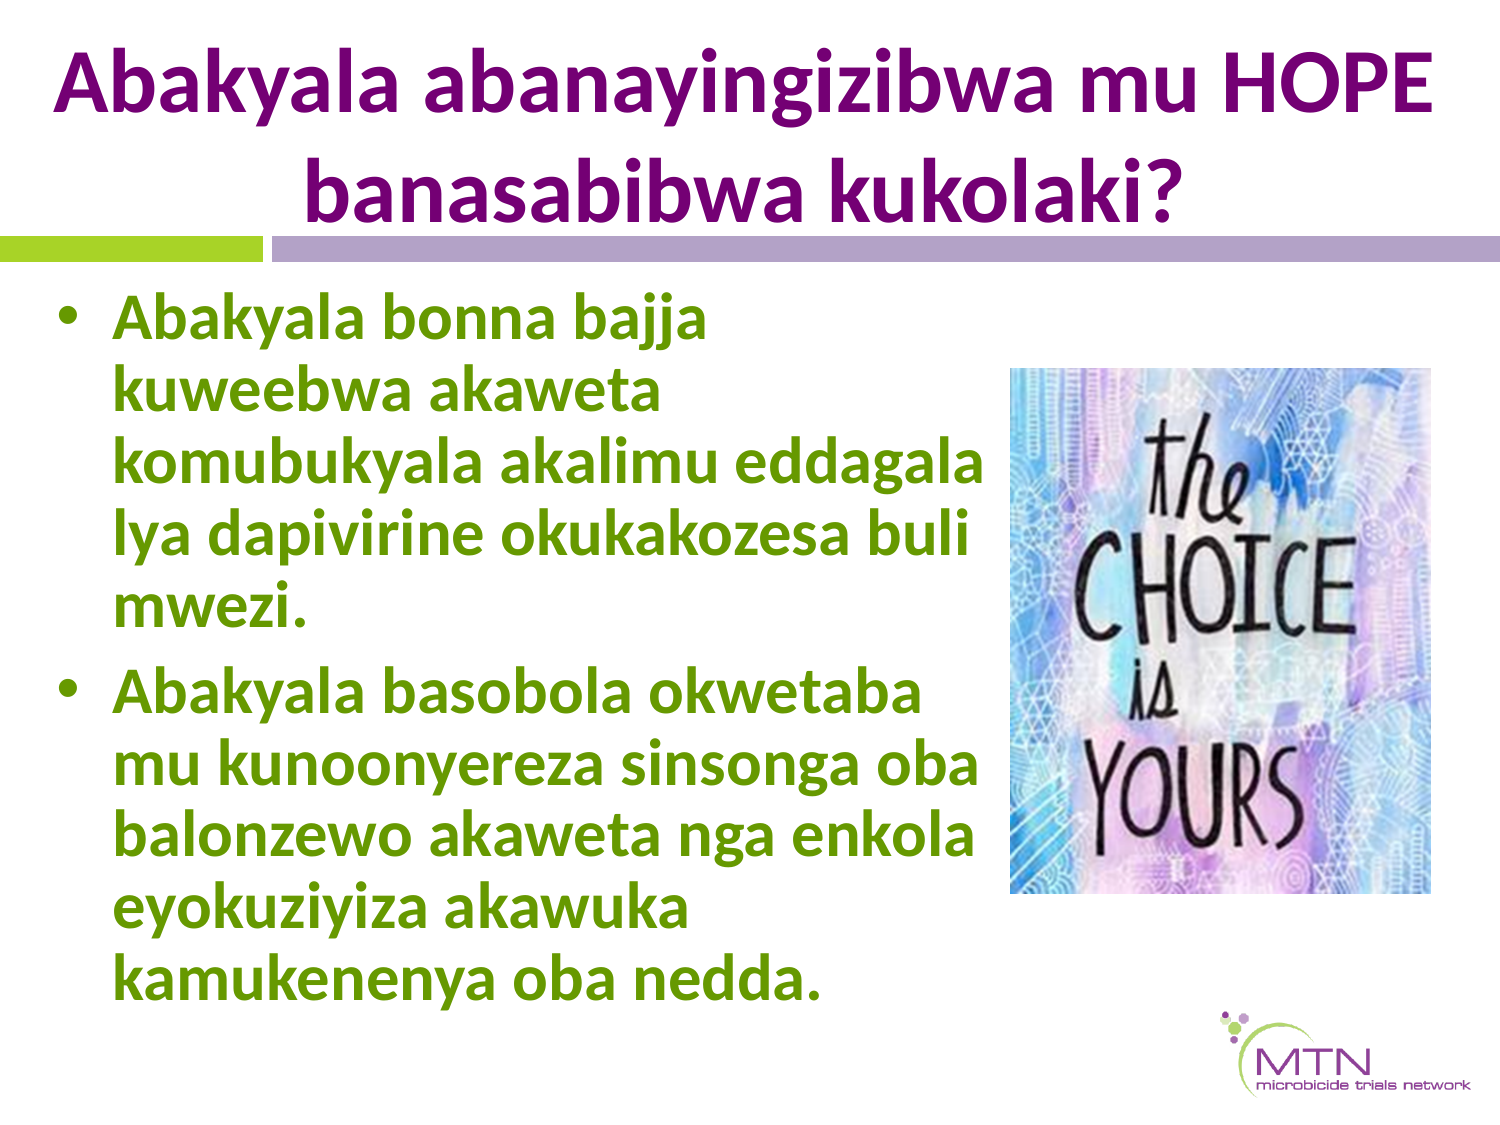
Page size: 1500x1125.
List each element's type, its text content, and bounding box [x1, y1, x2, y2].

picture [0, 236, 1500, 262]
picture [1220, 1011, 1472, 1099]
text_box Abakyala abanayingizibwa mu HOPE banasabibwa kukolaki? [35, 13, 1455, 249]
picture [1010, 368, 1432, 895]
list Abakyala bonna bajja kuweebwa akaweta komubukyala akalimu eddagala lya dapivirine okukakozesa buli mwezi. Abakyala basobola okwetaba mu kunoonyereza sinsonga oba balonzewo akaweta nga enkola eyokuziyiza akawuka kamukenenya oba nedda. [41, 275, 1011, 1050]
